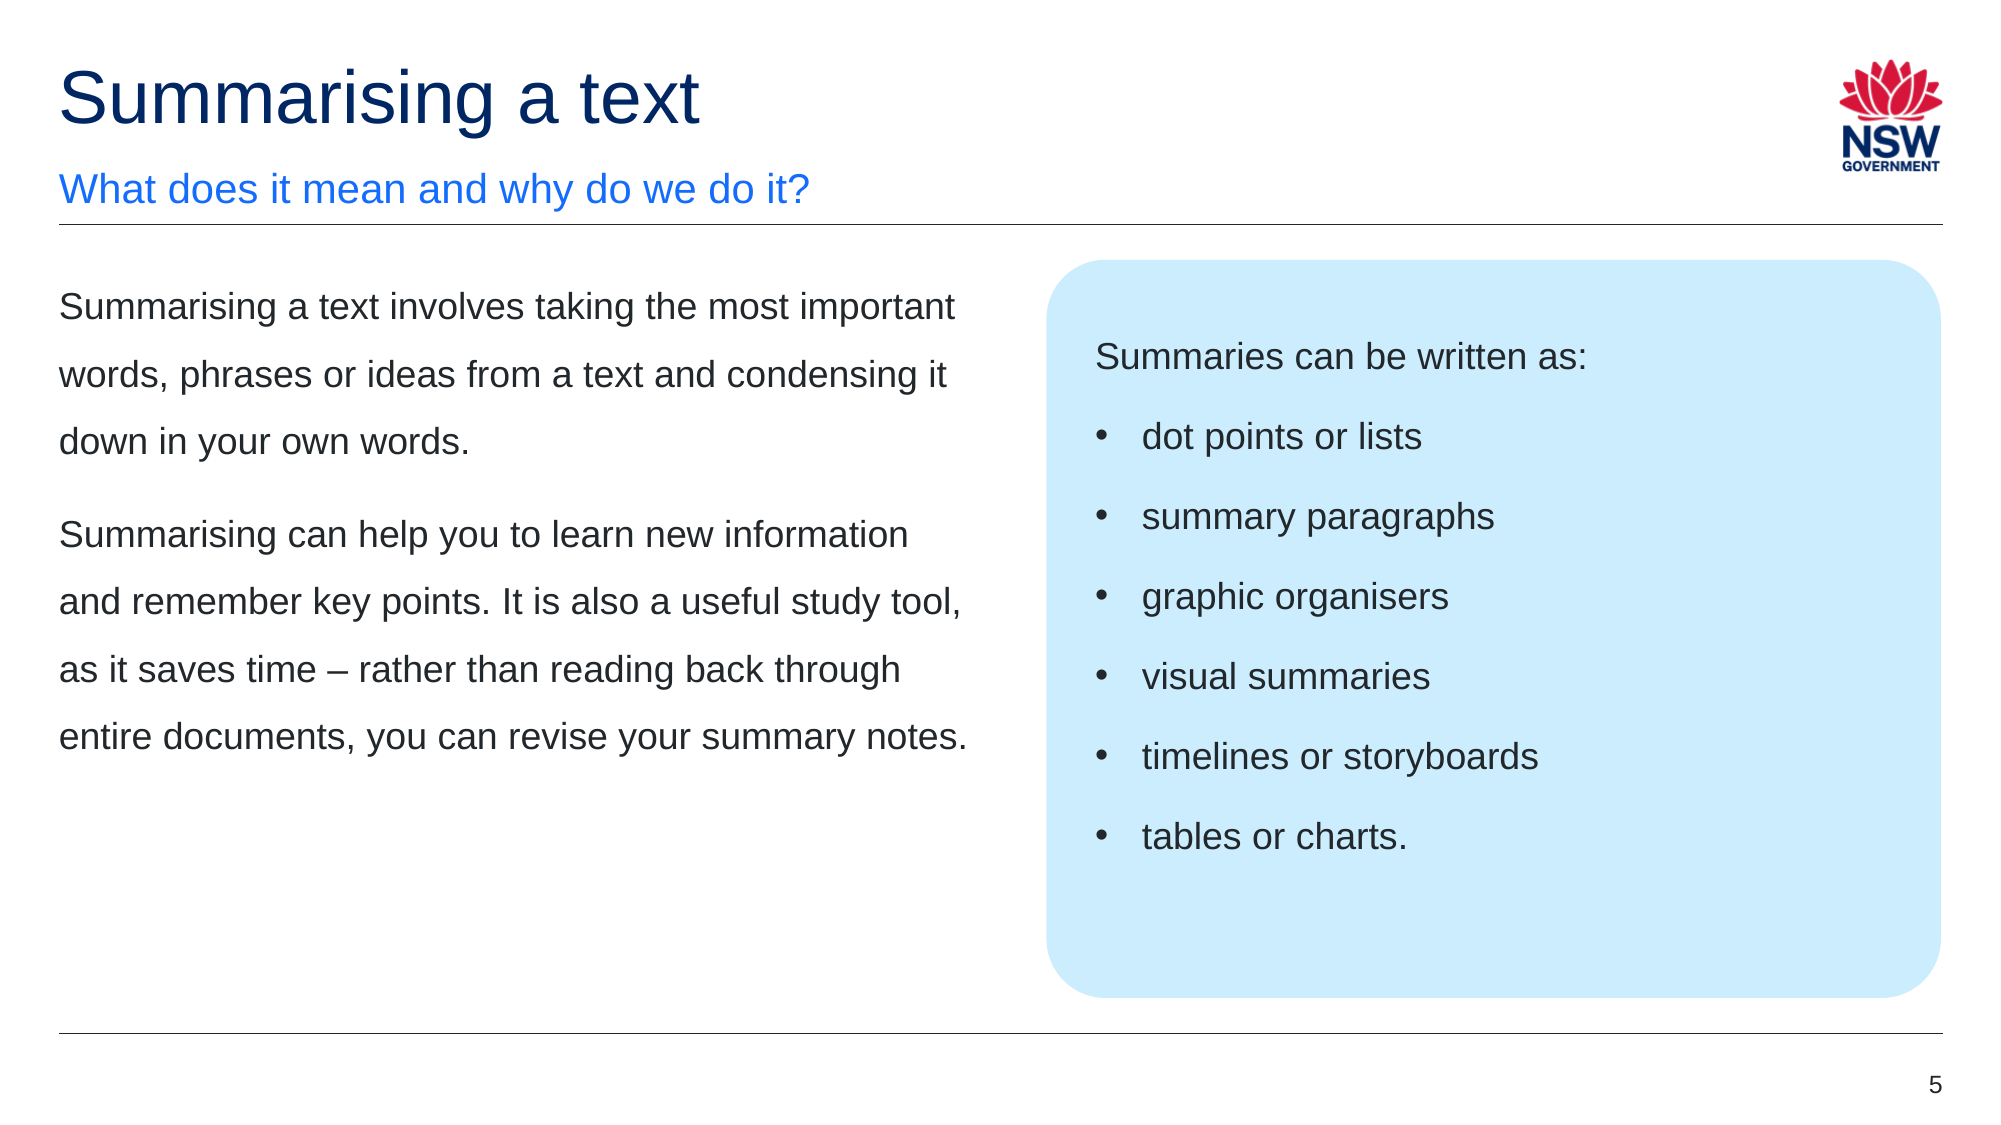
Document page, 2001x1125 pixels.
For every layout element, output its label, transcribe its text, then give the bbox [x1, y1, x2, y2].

picture [1839, 59, 1943, 172]
slide_number 5 [1824, 1068, 1943, 1099]
list Summarising a text involves taking the most important words, phrases or ideas from a text and condensing it down in your own words. Summarising can help you to learn new information and remember key points. It is also a useful study tool, as it saves time – rather than reading back through entire documents, you can revise your summary notes. [59, 259, 981, 998]
title Summarising a text [59, 59, 1713, 149]
list Summaries can be written as: dot points or lists summary paragraphs graphic organisers visual summaries timelines or storyboards tables or charts. [1095, 309, 1891, 945]
list What does it mean and why do we do it? [59, 161, 1713, 212]
